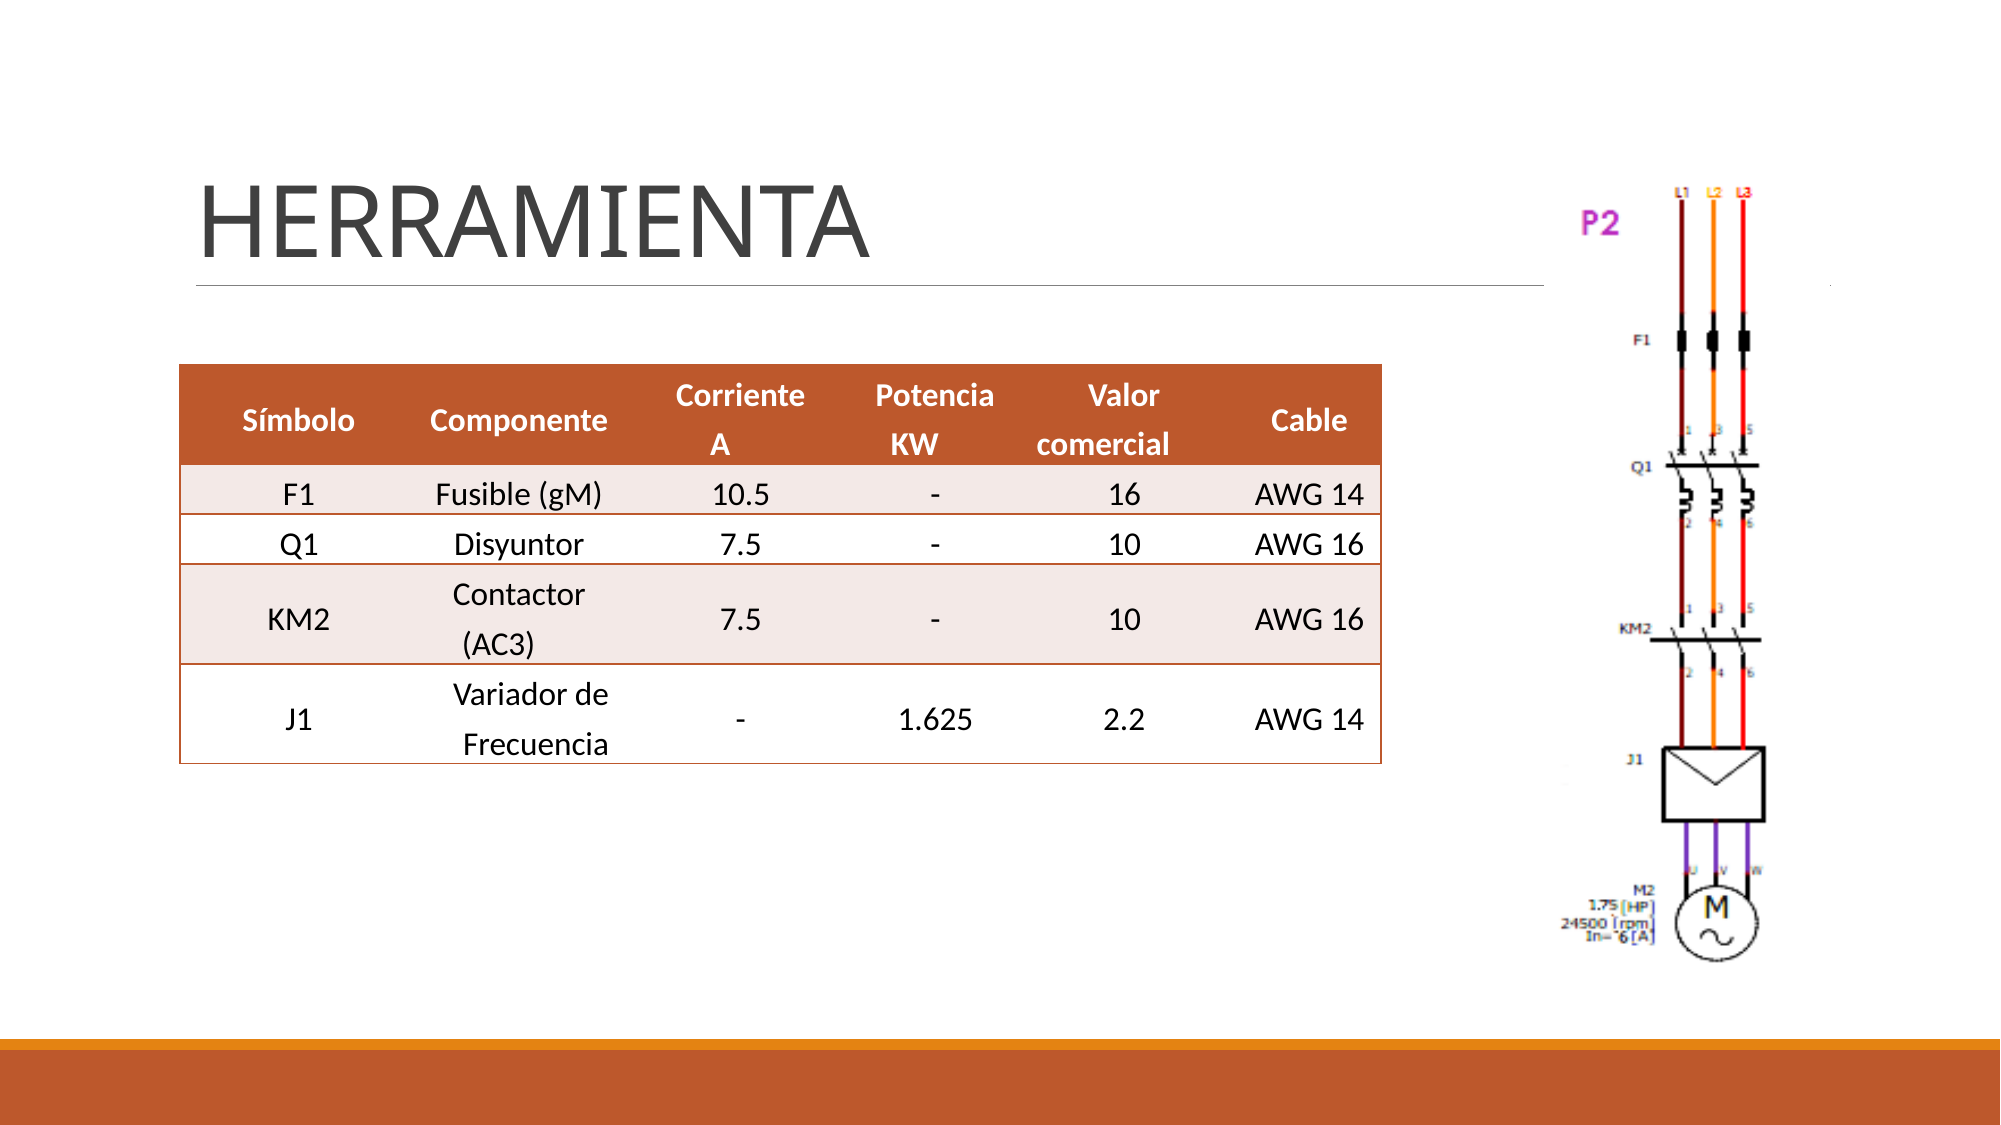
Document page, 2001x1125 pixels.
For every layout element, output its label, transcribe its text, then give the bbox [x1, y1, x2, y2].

table_cell - [621, 665, 820, 763]
table_cell J1 [181, 665, 377, 763]
table_cell 2.2 [1010, 665, 1197, 763]
table_cell Fusible (gM) [377, 465, 621, 513]
table_header Cable [1197, 365, 1380, 463]
table_cell Contactor (AC3) [377, 565, 621, 663]
table_cell AWG 16 [1197, 515, 1380, 563]
table_cell F1 [181, 465, 377, 513]
table_cell 7.5 [621, 515, 820, 563]
table_cell AWG 14 [1197, 465, 1380, 513]
table_header Corriente A [621, 365, 820, 463]
table_cell - [820, 465, 1010, 513]
table_cell AWG 16 [1197, 565, 1380, 663]
table_cell 1.625 [820, 665, 1010, 763]
table_header Componente [377, 365, 621, 463]
table_cell KM2 [181, 565, 377, 663]
table_header Símbolo [181, 365, 377, 463]
table_cell AWG 14 [1197, 665, 1380, 763]
table_cell 10 [1010, 515, 1197, 563]
table_cell 10 [1010, 565, 1197, 663]
table_header Valor comercial [1010, 365, 1197, 463]
table_cell Disyuntor [377, 515, 621, 563]
table_cell 10.5 [621, 465, 820, 513]
table_header Potencia KW [820, 365, 1010, 463]
picture [1543, 165, 1831, 977]
table_cell 16 [1010, 465, 1197, 513]
table_cell 7.5 [621, 565, 820, 663]
title HERRAMIENTA [180, 47, 1830, 285]
table_cell Variador de Frecuencia [377, 665, 621, 763]
table_cell Q1 [181, 515, 377, 563]
table_cell - [820, 565, 1010, 663]
table_cell - [820, 515, 1010, 563]
